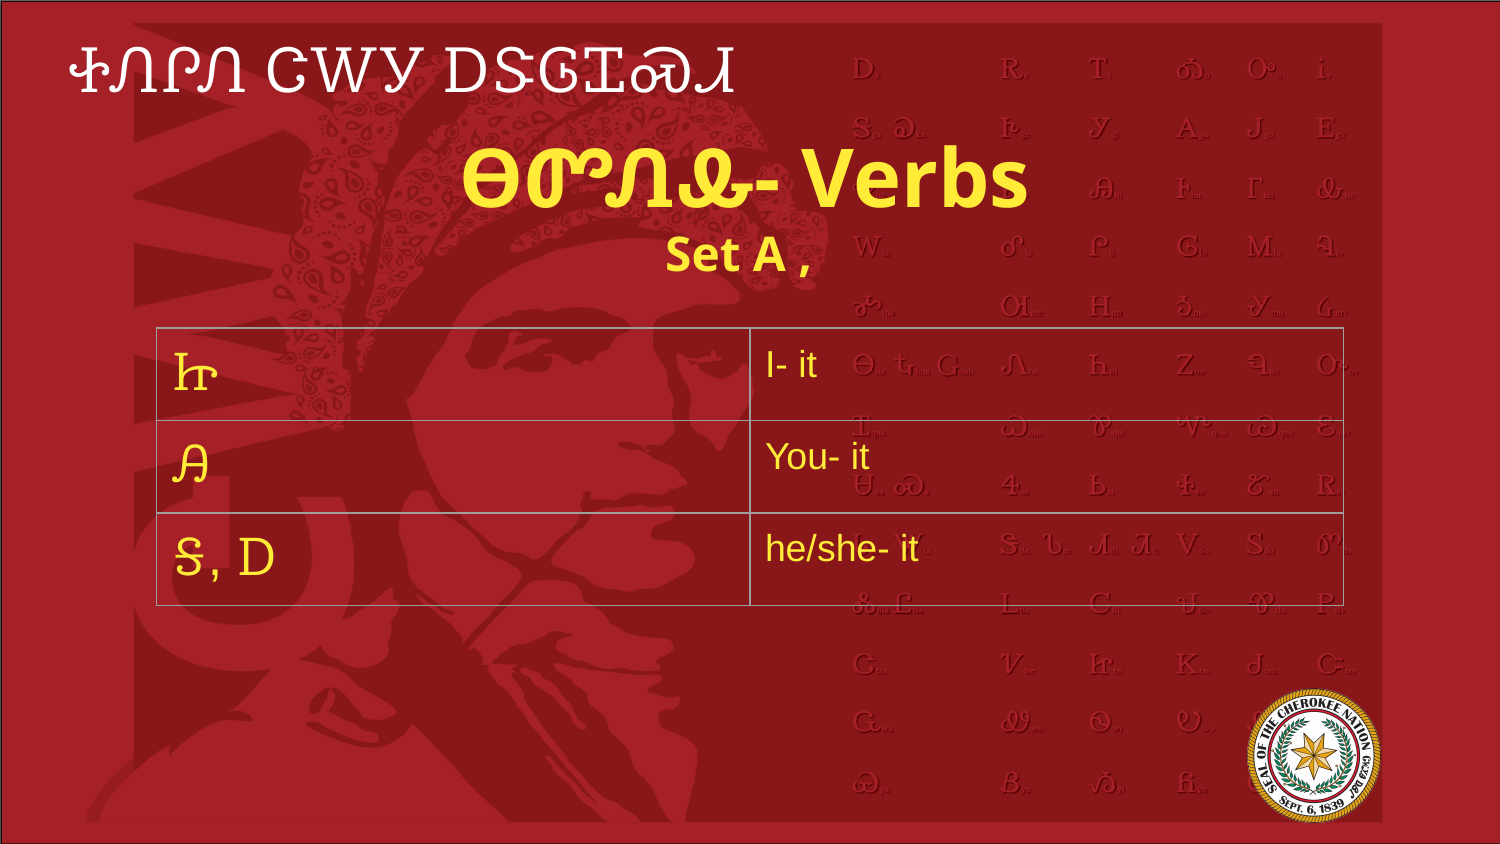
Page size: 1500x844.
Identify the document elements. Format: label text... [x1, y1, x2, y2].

picture [0, 0, 1500, 844]
table_cell he/she- it [751, 514, 1343, 605]
title ᏐᏁᎵᏁ ᏣᎳᎩ ᎠᏕᎶᏆᏍᏗ [53, 7, 1426, 121]
table_cell You- it [751, 421, 1343, 512]
table_header I- it [751, 329, 1343, 420]
table_cell Ꭶ, Ꭰ [157, 514, 749, 605]
text_box ᎾᏛᏁᎲ- Verbs Set A , [261, 110, 1230, 296]
table_header Ꮵ [157, 329, 749, 420]
table_cell Ꭿ [157, 421, 749, 512]
